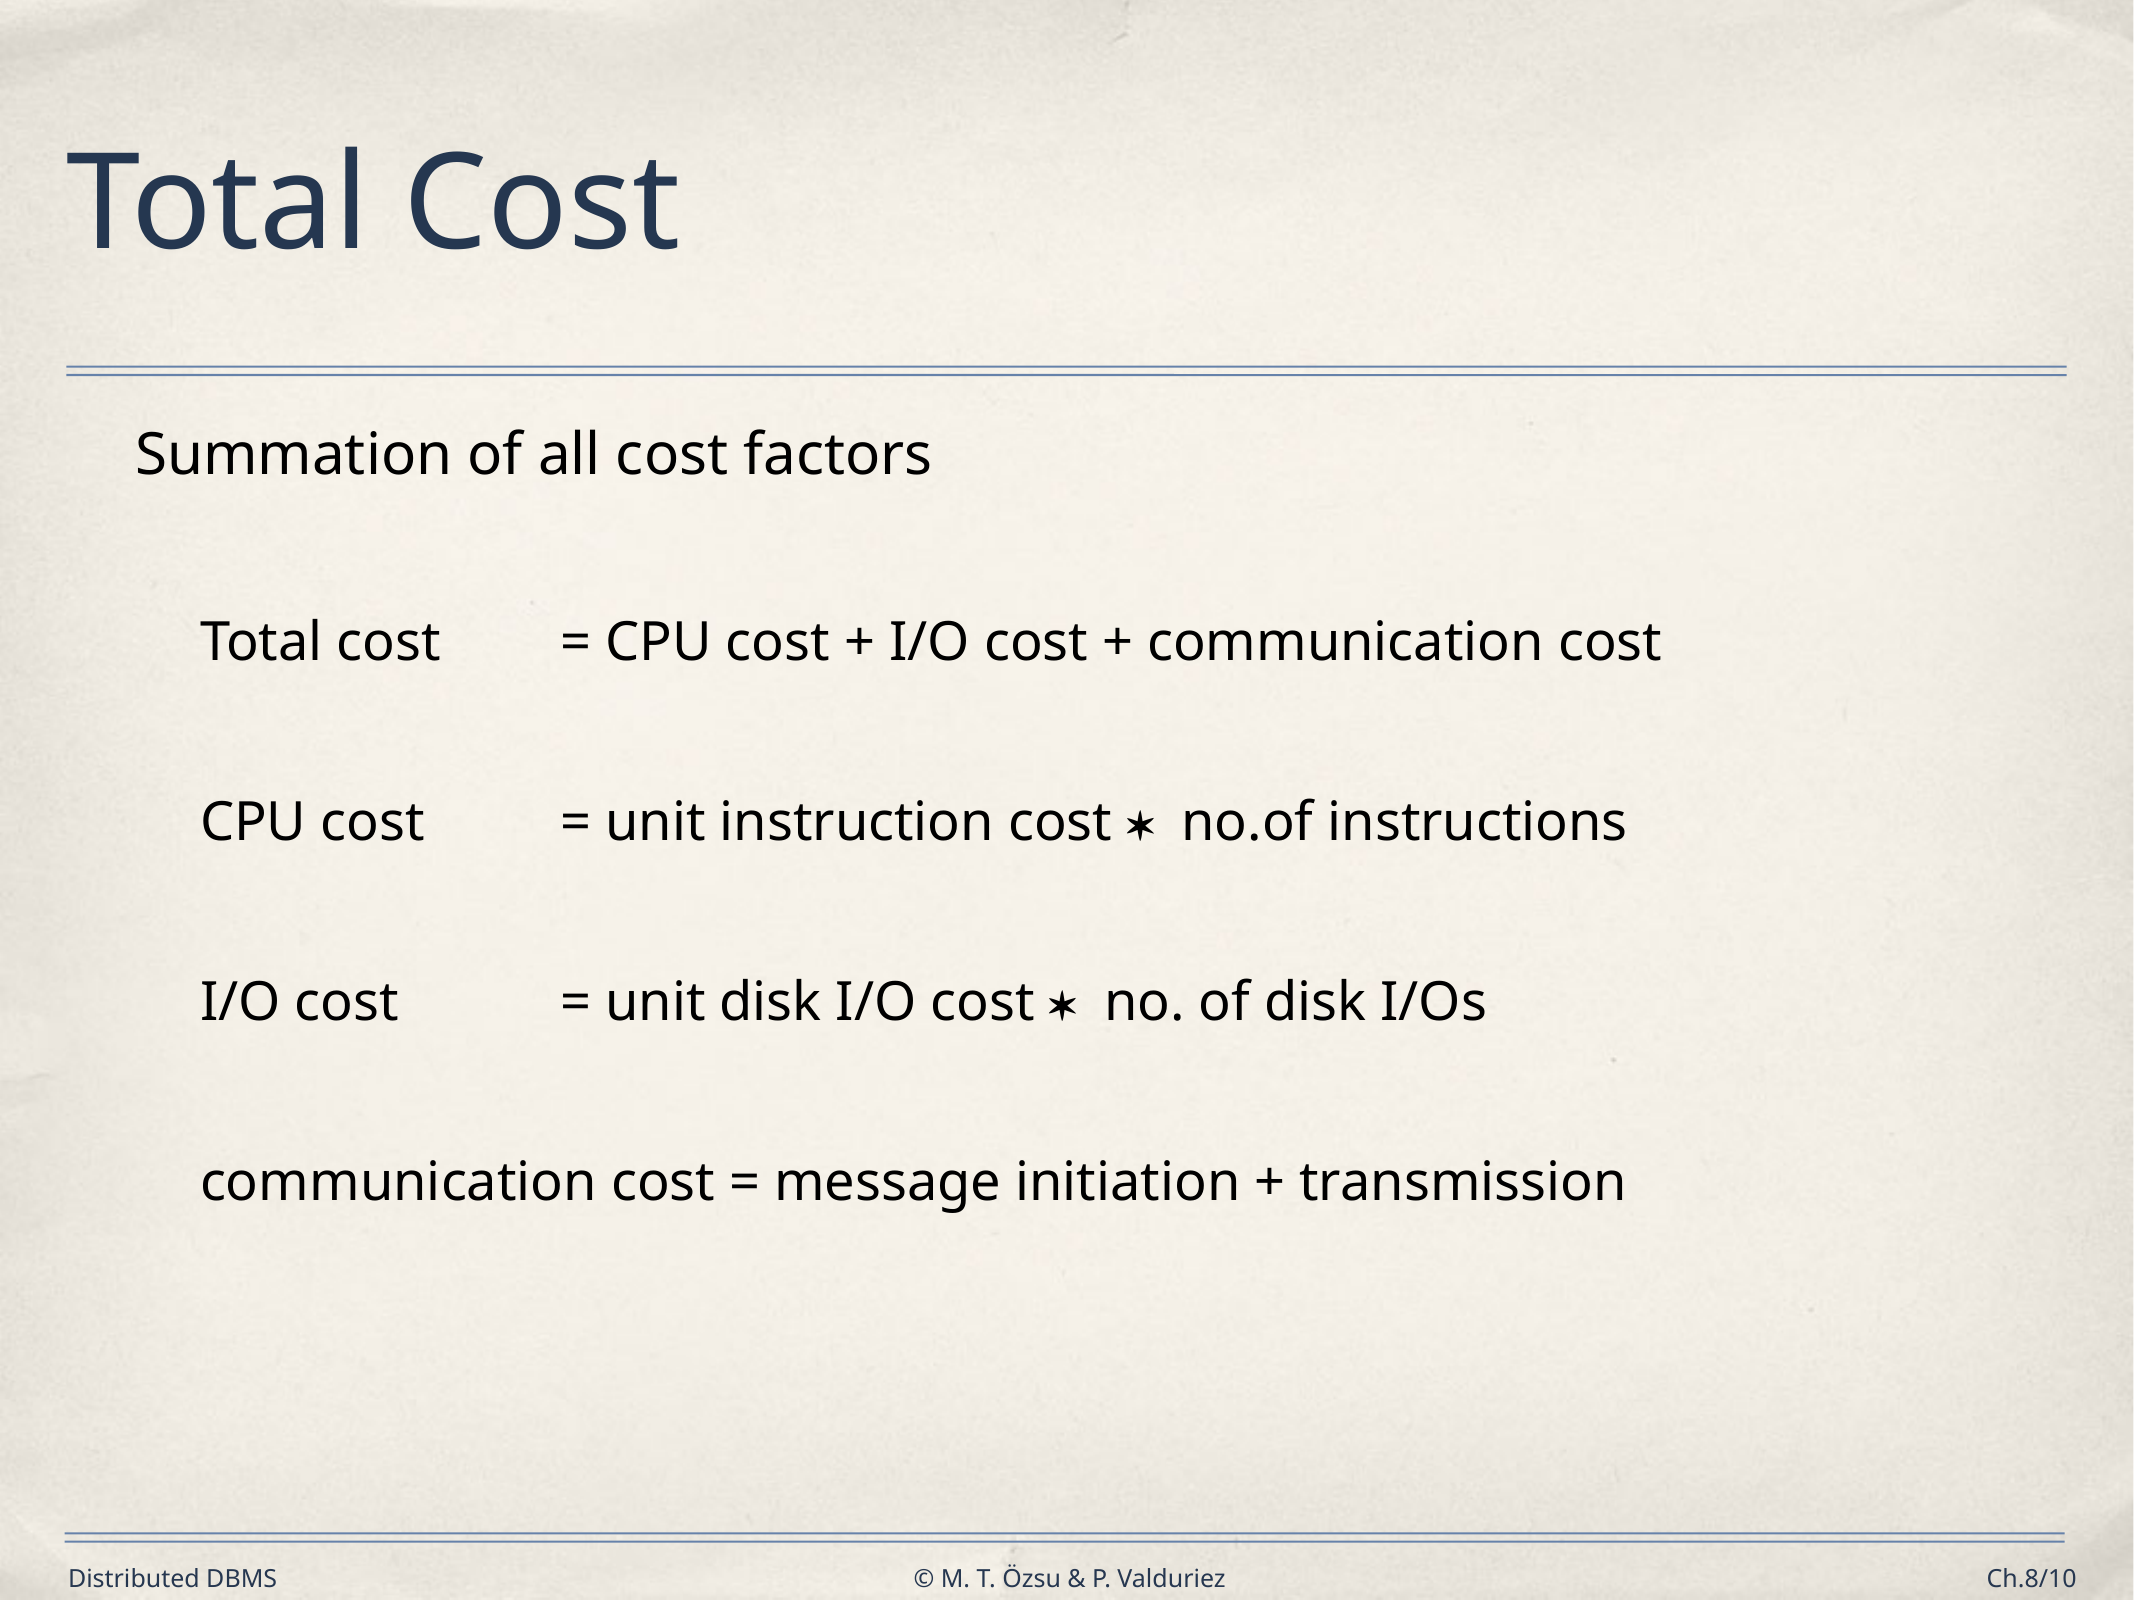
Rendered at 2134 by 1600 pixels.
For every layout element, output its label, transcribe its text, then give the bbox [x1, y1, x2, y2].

title Total Cost [58, 72, 2075, 338]
list Summation of all cost factors Total cost = CPU cost + I/O cost + communication cost CPU cost = unit instruction cost * no.of instructions I/O cost = unit disk I/O cost * no. of disk I/Os communication cost = message initiation + transmission [127, 408, 2000, 1519]
picture [0, 0, 2134, 1600]
